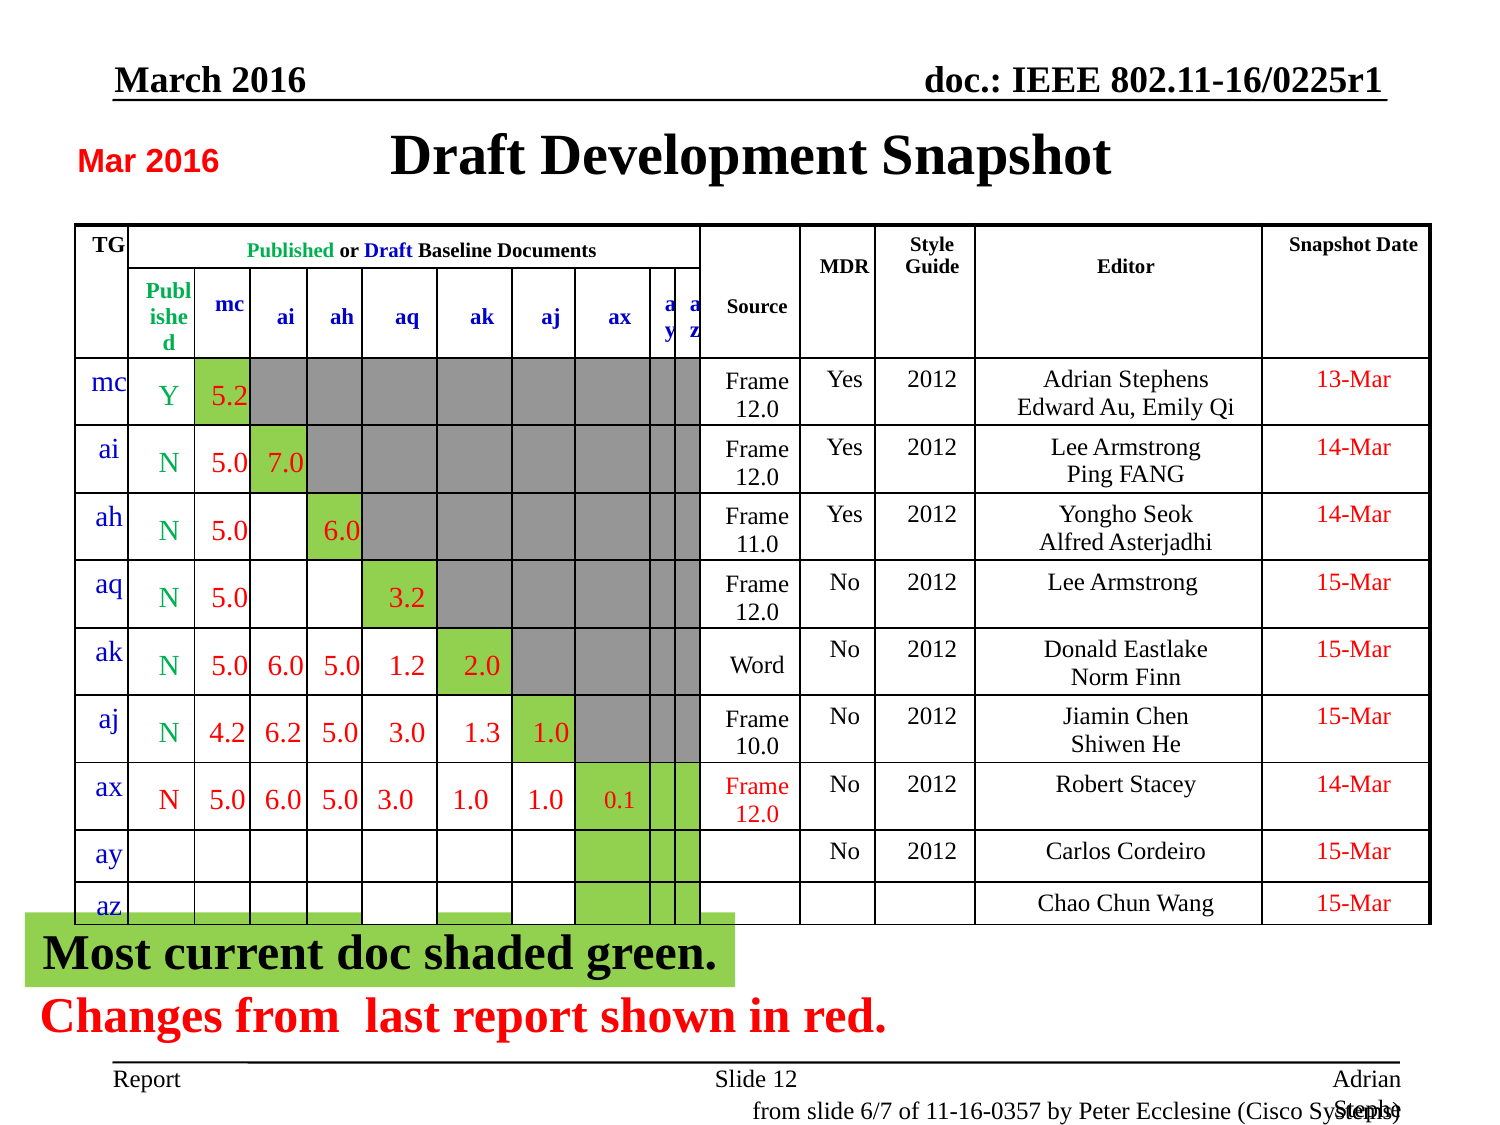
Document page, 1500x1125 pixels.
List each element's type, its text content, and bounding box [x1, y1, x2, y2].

table_cell [701, 831, 799, 881]
table_cell [651, 426, 674, 492]
table_cell ah [308, 269, 361, 357]
table_cell ay [76, 831, 127, 881]
table_cell [438, 359, 511, 424]
table_cell [576, 426, 649, 492]
table_cell [438, 561, 511, 627]
table_cell [513, 494, 574, 559]
table_cell 1.0 [513, 696, 574, 762]
table_cell [308, 831, 361, 881]
table_cell N [129, 494, 194, 559]
table_cell ak [438, 269, 511, 357]
table_cell [801, 883, 874, 924]
table_cell 5.0 [195, 494, 249, 559]
table_cell [576, 561, 649, 627]
table_cell [576, 629, 649, 694]
table_cell Yongho Seok Alfred Asterjadhi [976, 494, 1261, 559]
table_cell Frame 11.0 [701, 494, 799, 559]
table_cell [676, 831, 699, 881]
table_cell 6.2 [251, 696, 306, 762]
table_cell 15-Mar [1263, 883, 1428, 924]
table_cell N [129, 763, 194, 829]
table_cell [576, 696, 649, 762]
table_cell 7.0 [251, 426, 306, 492]
table_cell mc [76, 359, 127, 424]
table_cell 3.0 [363, 763, 436, 829]
table_cell Word [701, 629, 799, 694]
table_cell 1.2 [363, 629, 436, 694]
table_cell [651, 561, 674, 627]
table_cell [438, 883, 511, 924]
table_cell [513, 561, 574, 627]
table_cell 5.0 [195, 426, 249, 492]
table_cell 5.0 [308, 763, 361, 829]
table_cell [251, 494, 306, 559]
text_box Most current doc shaded green. [24, 912, 736, 974]
table_cell No [801, 763, 874, 829]
table_cell [651, 494, 674, 559]
table_cell No [801, 629, 874, 694]
table_header Published or Draft Baseline Documents [129, 227, 699, 267]
table_cell Yes [801, 494, 874, 559]
table_cell 6.0 [251, 629, 306, 694]
table_cell [651, 359, 674, 424]
table_cell ay [651, 269, 674, 357]
table_cell 2.0 [438, 629, 511, 694]
table_cell 2012 [876, 831, 974, 881]
table_cell [129, 831, 194, 881]
table_cell [251, 883, 306, 924]
table_cell [308, 426, 361, 492]
text_box Changes from last report shown in red. [24, 974, 1075, 1050]
table_cell [195, 883, 249, 924]
table_cell 2012 [876, 426, 974, 492]
table_cell No [801, 831, 874, 881]
table_cell ax [76, 763, 127, 829]
table_cell [195, 831, 249, 881]
table_cell ai [76, 426, 127, 492]
table_cell 5.0 [308, 629, 361, 694]
table_cell [576, 883, 649, 924]
table_cell [676, 883, 699, 924]
table_cell 2012 [876, 629, 974, 694]
table_cell 4.2 [195, 696, 249, 762]
table_cell 15-Mar [1263, 831, 1428, 881]
table_cell az [76, 883, 127, 924]
table_cell [513, 629, 574, 694]
table_cell 0.1 [576, 763, 649, 829]
table_cell 6.0 [251, 763, 306, 829]
table_cell 2012 [876, 561, 974, 627]
table_cell 5.0 [195, 763, 249, 829]
table_cell [676, 561, 699, 627]
table_cell Adrian Stephens Edward Au, Emily Qi [976, 359, 1261, 424]
table_cell Donald Eastlake Norm Finn [976, 629, 1261, 694]
table_cell [576, 494, 649, 559]
table_cell ah [76, 494, 127, 559]
text_box from slide 6/7 of 11-16-0357 by Peter Ecclesine (Cisco Systems) [343, 1087, 1417, 1125]
table_cell [251, 359, 306, 424]
table_cell [576, 831, 649, 881]
table_cell aq [76, 561, 127, 627]
table_cell Lee Armstrong Ping FANG [976, 426, 1261, 492]
table_cell Lee Armstrong [976, 561, 1261, 627]
table_cell [308, 359, 361, 424]
table_cell [363, 831, 436, 881]
table_cell No [801, 561, 874, 627]
table_cell 2012 [876, 696, 974, 762]
table_cell 2012 [876, 494, 974, 559]
table_cell [363, 426, 436, 492]
table_header Style Guide [876, 227, 974, 357]
table_cell [876, 883, 974, 924]
table_cell Frame 10.0 [701, 696, 799, 762]
table_cell Robert Stacey [976, 763, 1261, 829]
table_cell [363, 494, 436, 559]
table_cell Frame 12.0 [701, 426, 799, 492]
table_cell aq [363, 269, 436, 357]
table_cell ak [76, 629, 127, 694]
footer Adrian Stephens, Intel Corporation [1324, 1061, 1402, 1087]
table_cell 3.0 [363, 696, 436, 762]
table_cell [651, 629, 674, 694]
table_cell [676, 696, 699, 762]
table_cell [129, 883, 194, 924]
table_cell Frame 12.0 [701, 763, 799, 829]
table_cell ai [251, 269, 306, 357]
table_cell [251, 561, 306, 627]
table_cell Published [129, 269, 194, 357]
table_cell [438, 426, 511, 492]
table_cell 3.2 [363, 561, 436, 627]
table_cell [251, 831, 306, 881]
table_cell 6.0 [308, 494, 361, 559]
table_cell 14-Mar [1263, 494, 1428, 559]
table_cell 5.0 [195, 629, 249, 694]
table_cell 1.0 [438, 763, 511, 829]
table_cell [676, 494, 699, 559]
table_header MDR [801, 227, 874, 357]
table_cell [438, 831, 511, 881]
table_cell 14-Mar [1263, 763, 1428, 829]
table_cell [513, 426, 574, 492]
table_cell mc [195, 269, 249, 357]
table_cell aj [76, 696, 127, 762]
table_cell [513, 883, 574, 924]
table_cell [651, 763, 674, 829]
table_cell [308, 883, 361, 924]
table_cell [513, 359, 574, 424]
table_cell [363, 359, 436, 424]
table_cell 13-Mar [1263, 359, 1428, 424]
table_cell Chao Chun Wang [976, 883, 1261, 924]
table_cell Y [129, 359, 194, 424]
table_cell [676, 359, 699, 424]
table_cell ax [576, 269, 649, 357]
table_header TG [76, 227, 127, 357]
table_cell [676, 426, 699, 492]
table_cell 1.3 [438, 696, 511, 762]
table_cell N [129, 426, 194, 492]
table_cell [651, 696, 674, 762]
table_cell [308, 561, 361, 627]
table_header Editor [976, 227, 1261, 357]
table_cell 5.2 [195, 359, 249, 424]
table_cell Yes [801, 426, 874, 492]
table_cell N [129, 629, 194, 694]
table_cell 15-Mar [1263, 629, 1428, 694]
table_cell 14-Mar [1263, 426, 1428, 492]
slide_number Slide 12 [711, 1061, 801, 1087]
table_cell 15-Mar [1263, 696, 1428, 762]
table_cell [363, 883, 436, 924]
table_cell N [129, 696, 194, 762]
text_box Mar 2016 [62, 131, 114, 187]
table_header Snapshot Date [1263, 227, 1428, 357]
table_cell [438, 494, 511, 559]
table_cell 1.0 [513, 763, 574, 829]
table_cell No [801, 696, 874, 762]
table_cell Frame 12.0 [701, 359, 799, 424]
table_cell [701, 883, 799, 924]
table_cell Carlos Cordeiro [976, 831, 1261, 881]
table_cell 5.0 [308, 696, 361, 762]
table_cell Yes [801, 359, 874, 424]
table_cell 15-Mar [1263, 561, 1428, 627]
table_cell [576, 359, 649, 424]
table_cell 2012 [876, 763, 974, 829]
table_cell [676, 763, 699, 829]
table_cell [651, 883, 674, 924]
title Draft Development Snapshot [114, 113, 1390, 189]
table_cell Jiamin Chen Shiwen He [976, 696, 1261, 762]
table_cell [513, 831, 574, 881]
table_cell [676, 629, 699, 694]
table_cell Frame 12.0 [701, 561, 799, 627]
table_cell az [676, 269, 699, 357]
table_cell 5.0 [195, 561, 249, 627]
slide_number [114, 54, 374, 101]
table_cell [651, 831, 674, 881]
table_cell aj [513, 269, 574, 357]
table_cell N [129, 561, 194, 627]
table_cell 2012 [876, 359, 974, 424]
table_header Source [701, 227, 799, 357]
